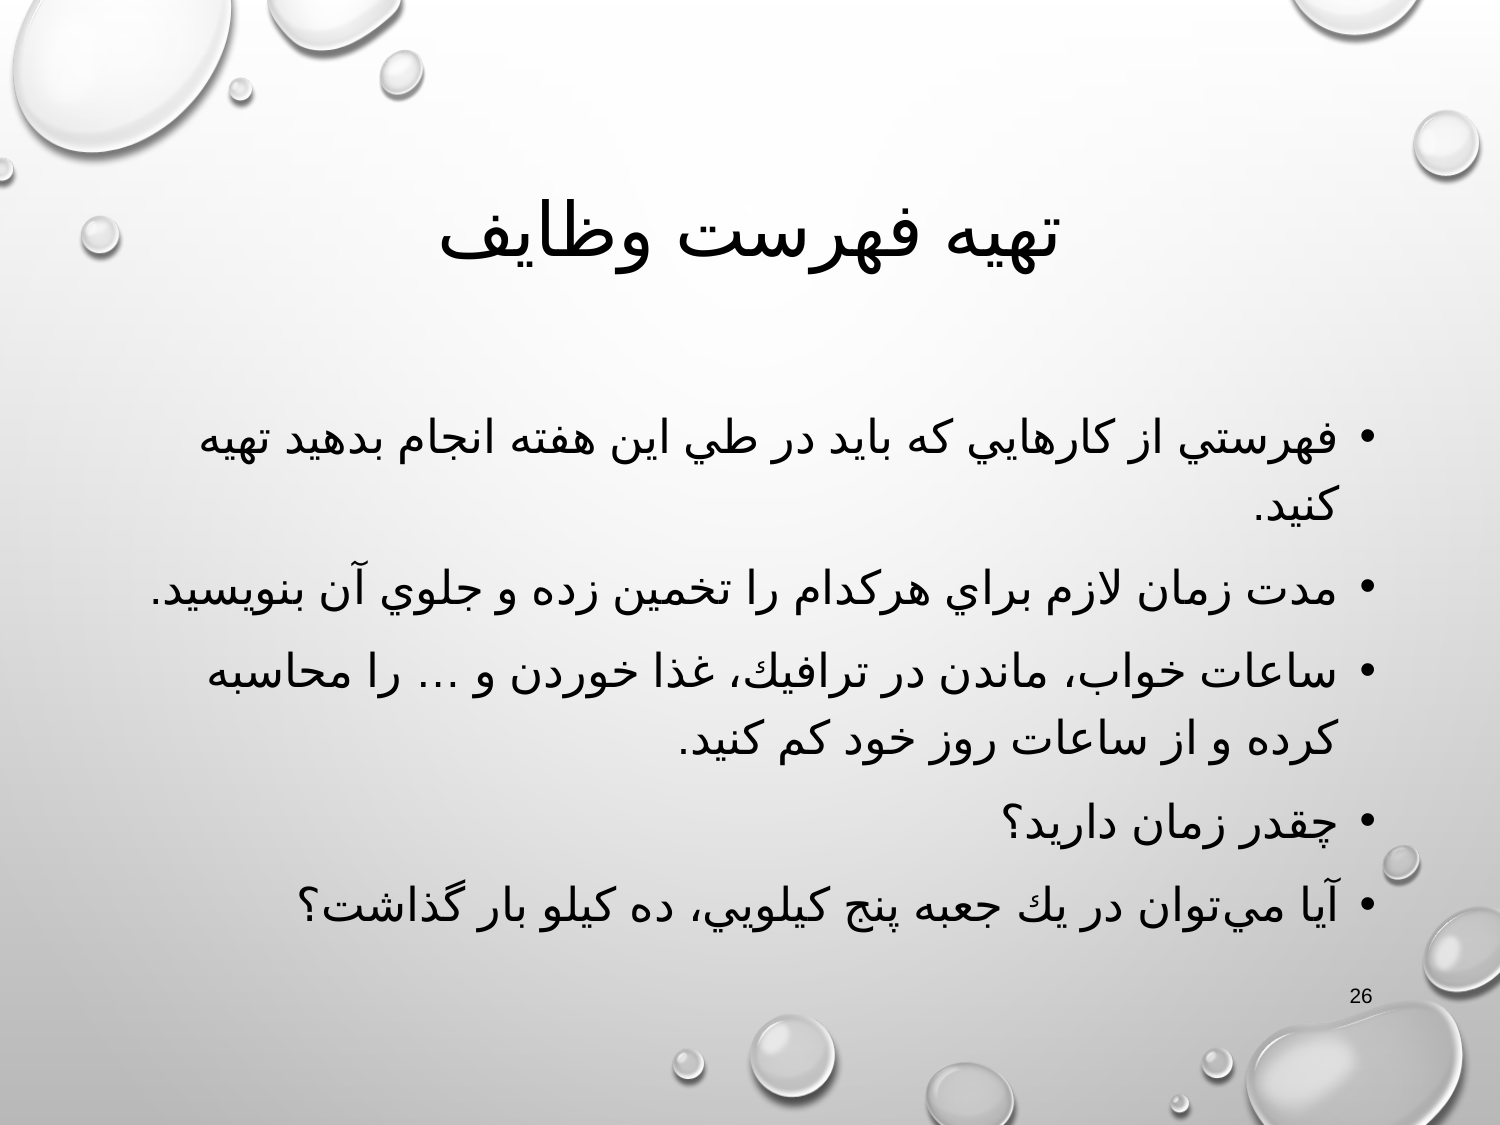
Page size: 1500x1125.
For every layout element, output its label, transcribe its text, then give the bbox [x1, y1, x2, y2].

slide_number 26 [1293, 965, 1388, 1025]
list فهرستي از كارهايي كه بايد در طي اين هفته انجام بدهيد تهيه كنيد. مدت زمان لازم براي هركدام را تخمين زده و جلوي آن بنويسيد. ساعات خواب، ماندن در ترافيك، غذا خوردن و … را محاسبه كرده و از ساعات روز خود كم كنيد. چقدر زمان داريد؟ آيا مي‌توان در يك جعبه پنج كيلويي، ده كيلو بار گذاشت؟ [112, 388, 1388, 950]
picture [0, 0, 1500, 1125]
title تهيه فهرست وظايف [112, 101, 1388, 364]
